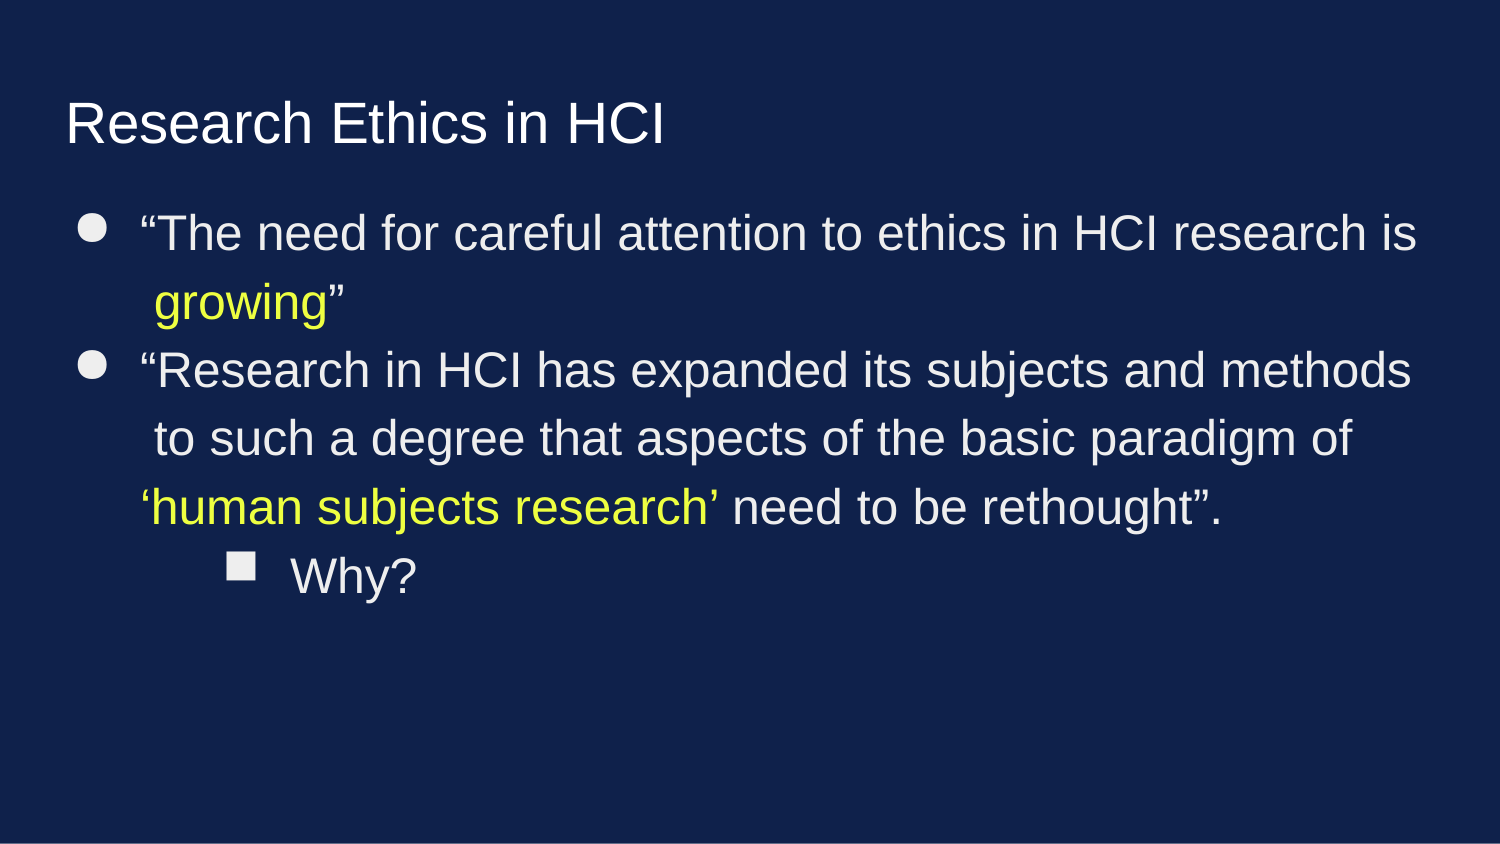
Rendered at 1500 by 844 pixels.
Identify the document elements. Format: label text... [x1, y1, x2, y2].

text_box “The need for careful attention to ethics in HCI research is growing” “Research in HCI has expanded its subjects and methods to such a degree that aspects of the basic paradigm of ‘human subjects research’ need to be rethought”. Why? [70, 190, 1423, 603]
title Research Ethics in HCI [63, 82, 670, 226]
